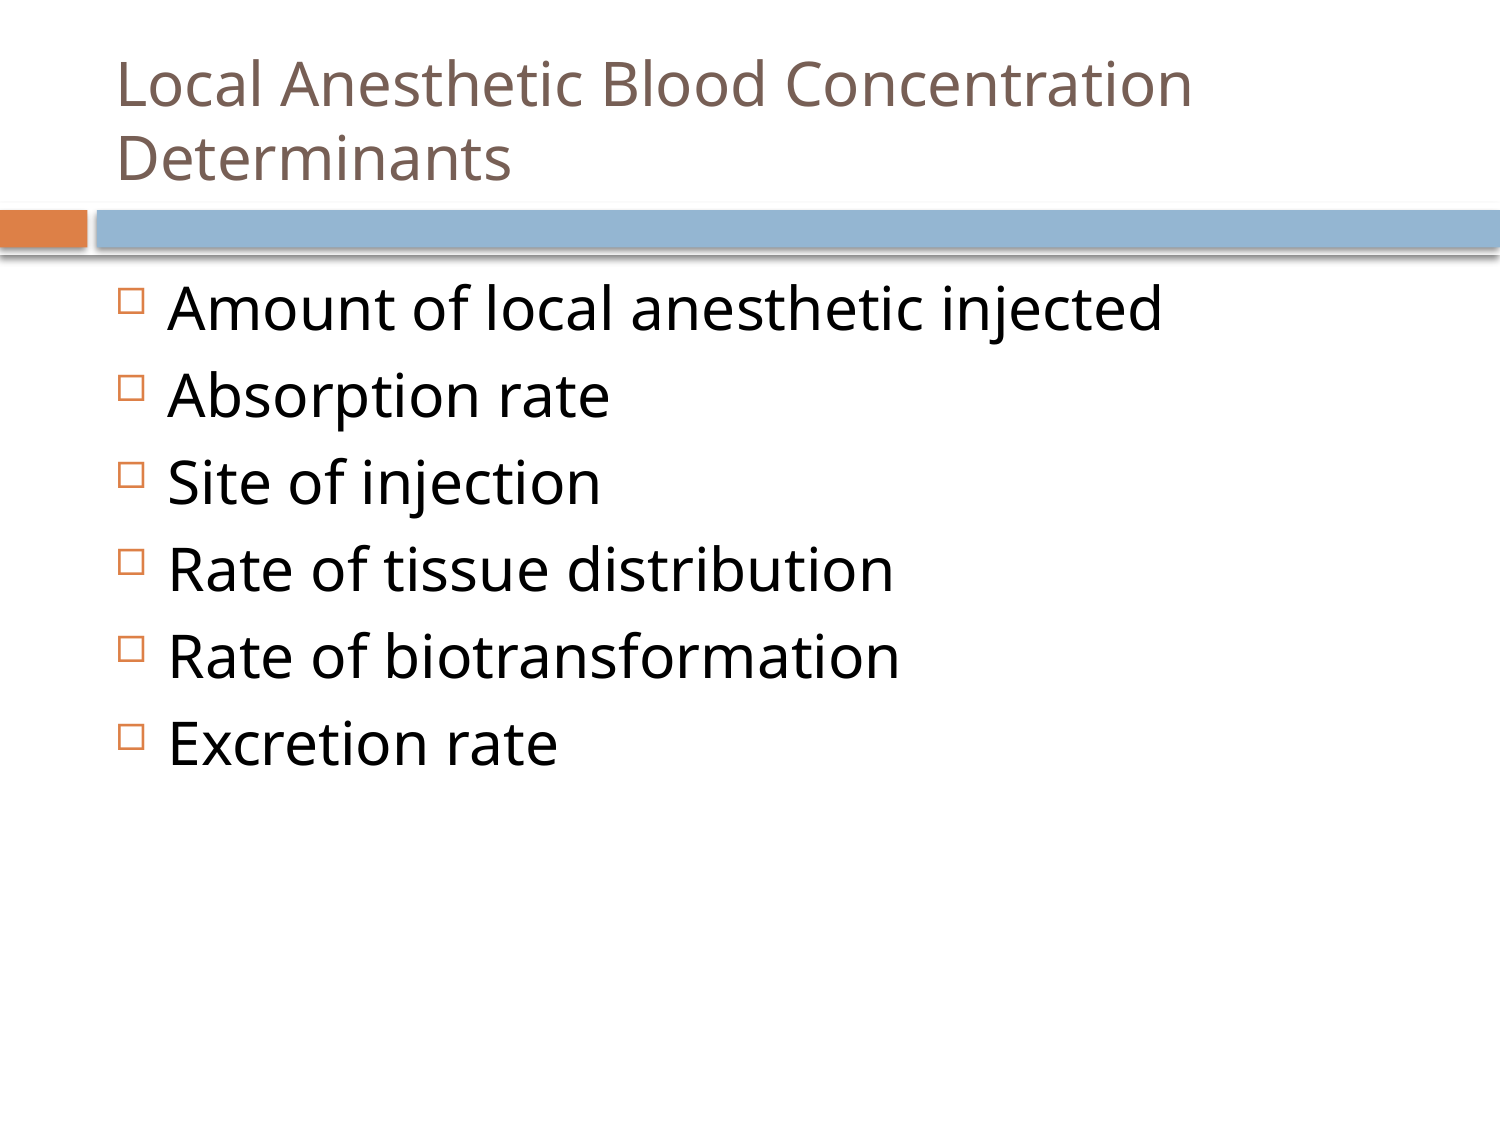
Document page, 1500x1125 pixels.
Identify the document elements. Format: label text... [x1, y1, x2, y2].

title Local Anesthetic Blood Concentration Determinants [100, 37, 1438, 200]
list Amount of local anesthetic injected Absorption rate Site of injection Rate of tissue distribution Rate of biotransformation Excretion rate [100, 262, 1438, 1000]
